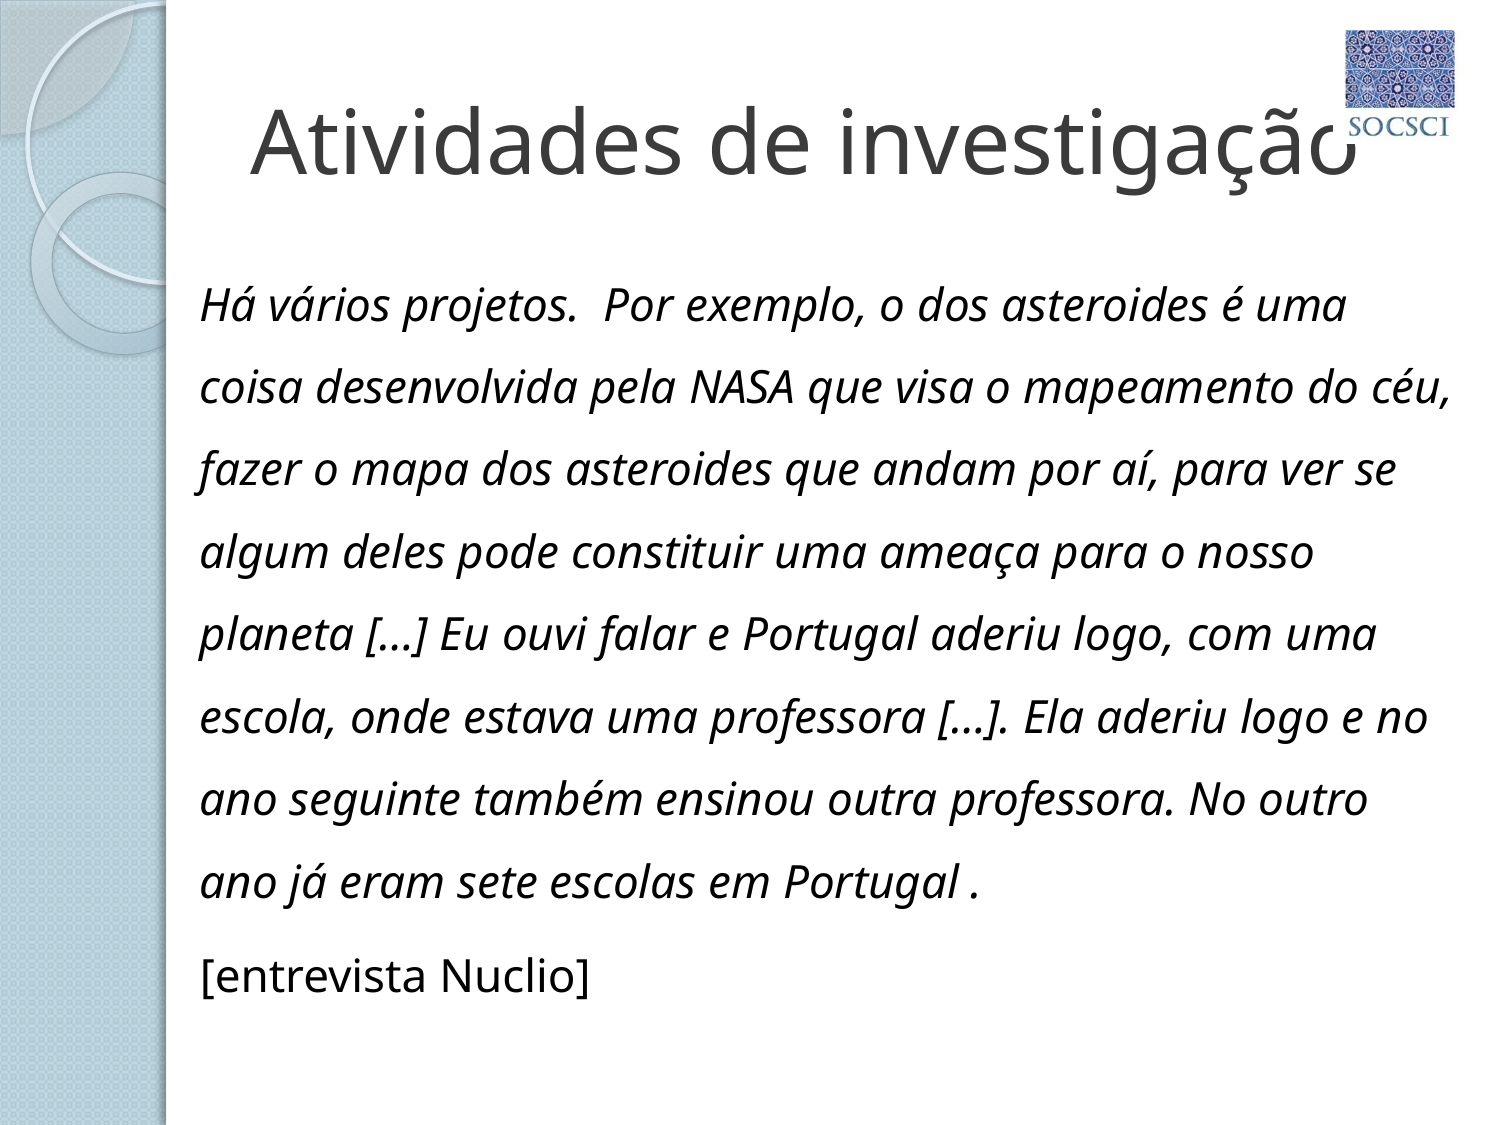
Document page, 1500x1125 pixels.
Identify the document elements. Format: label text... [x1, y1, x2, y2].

list Há vários projetos. Por exemplo, o dos asteroides é uma coisa desenvolvida pela NASA que visa o mapeamento do céu, fazer o mapa dos asteroides que andam por aí, para ver se algum deles pode constituir uma ameaça para o nosso planeta […] Eu ouvi falar e Portugal aderiu logo, com uma escola, onde estava uma professora […]. Ela aderiu logo e no ano seguinte também ensinou outra professora. No outro ano já eram sete escolas em Portugal . [entrevista Nuclio] [170, 172, 1471, 961]
picture [1333, 30, 1466, 144]
title Atividades de investigação [235, 45, 1466, 172]
